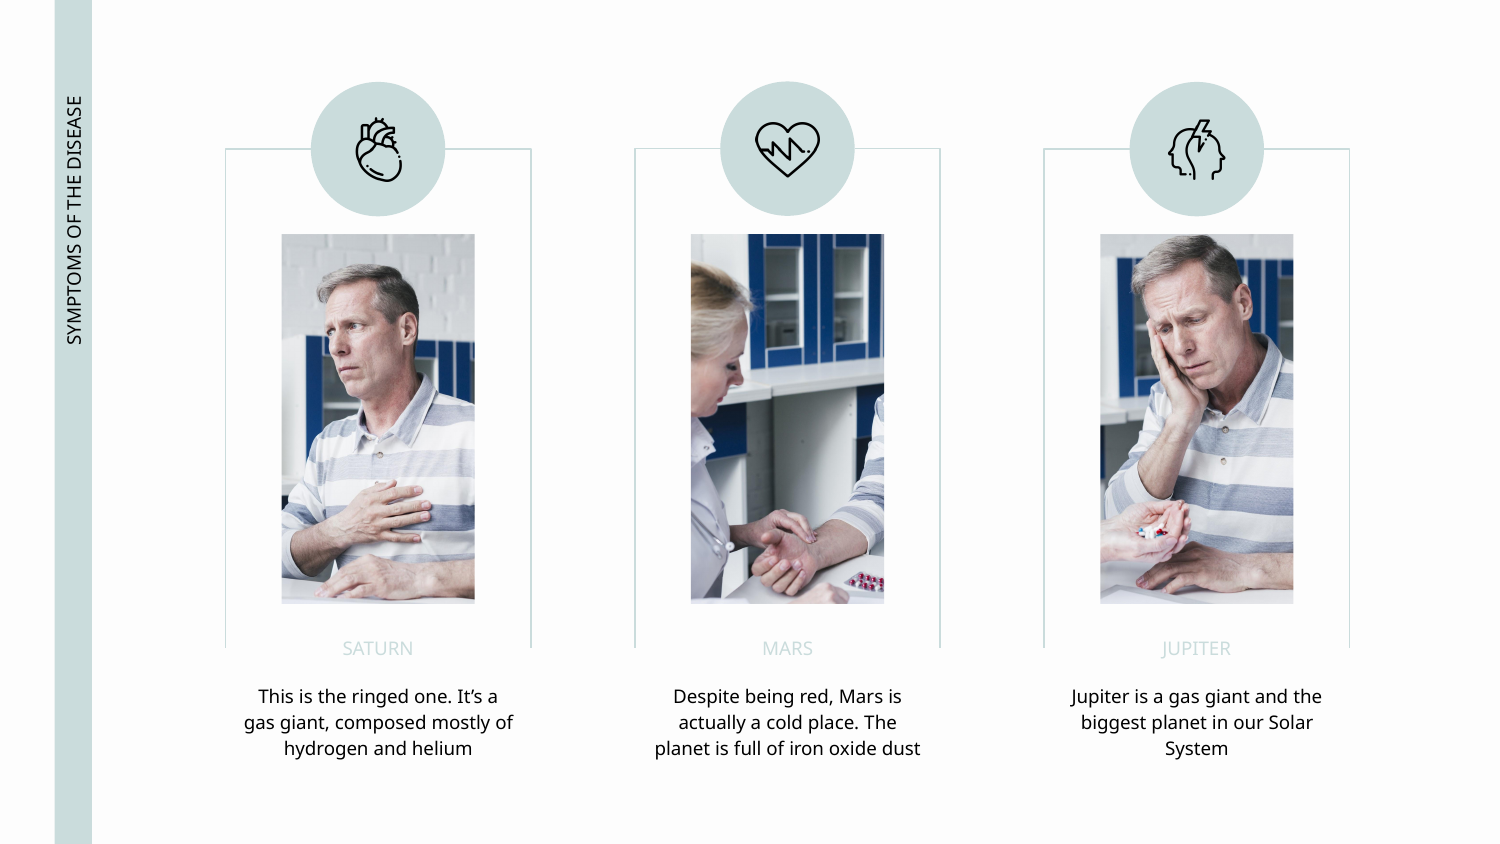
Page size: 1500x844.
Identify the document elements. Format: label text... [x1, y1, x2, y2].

picture [1130, 234, 1263, 604]
subtitle Jupiter is a gas giant and the biggest planet in our Solar System [1044, 675, 1350, 744]
subtitle This is the ringed one. It’s a gas giant, composed mostly of hydrogen and helium [225, 675, 531, 744]
picture [312, 234, 445, 604]
text_box [310, 81, 446, 217]
picture [755, 116, 820, 182]
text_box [854, 148, 941, 649]
text_box [720, 81, 855, 216]
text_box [445, 148, 531, 649]
title SYMPTOMS OF THE DISEASE [56, 81, 91, 788]
picture [345, 116, 411, 182]
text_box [225, 148, 312, 649]
title JUPITER [1044, 622, 1350, 675]
title MARS [634, 622, 941, 675]
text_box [1043, 148, 1130, 649]
subtitle Despite being red, Mars is actually a cold place. The planet is full of iron oxide dust [634, 675, 941, 744]
picture [1164, 116, 1230, 182]
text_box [1263, 148, 1350, 649]
picture [721, 234, 854, 604]
text_box [1129, 81, 1264, 217]
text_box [634, 148, 721, 649]
title SATURN [225, 622, 531, 675]
